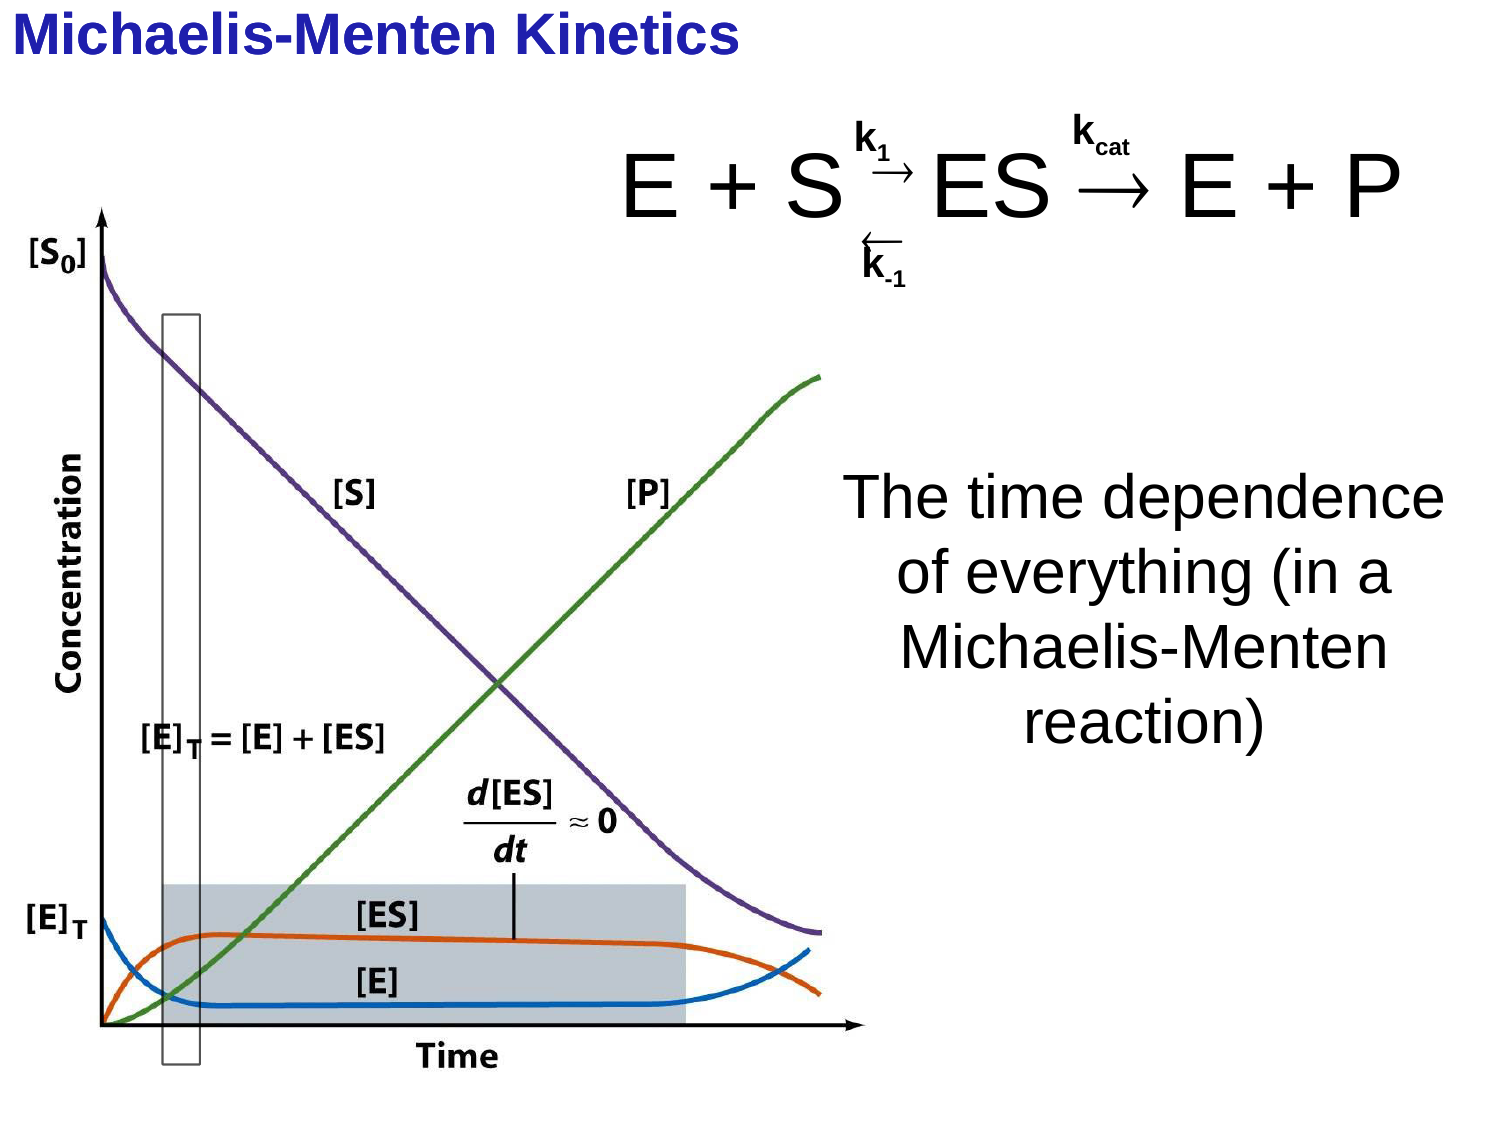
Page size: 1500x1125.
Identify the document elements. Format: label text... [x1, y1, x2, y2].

text_box k1 [838, 102, 917, 174]
text_box The time dependence of everything (in a Michaelis-Menten reaction) [885, 488, 1496, 724]
text_box E + S  ES  E + P [374, 87, 1500, 275]
text_box kcat [1056, 95, 1157, 168]
text_box k-1 [885, 228, 933, 300]
text_box  [846, 135, 920, 228]
text_box Michaelis-Menten Kinetics [0, 0, 794, 64]
picture [18, 199, 882, 1075]
